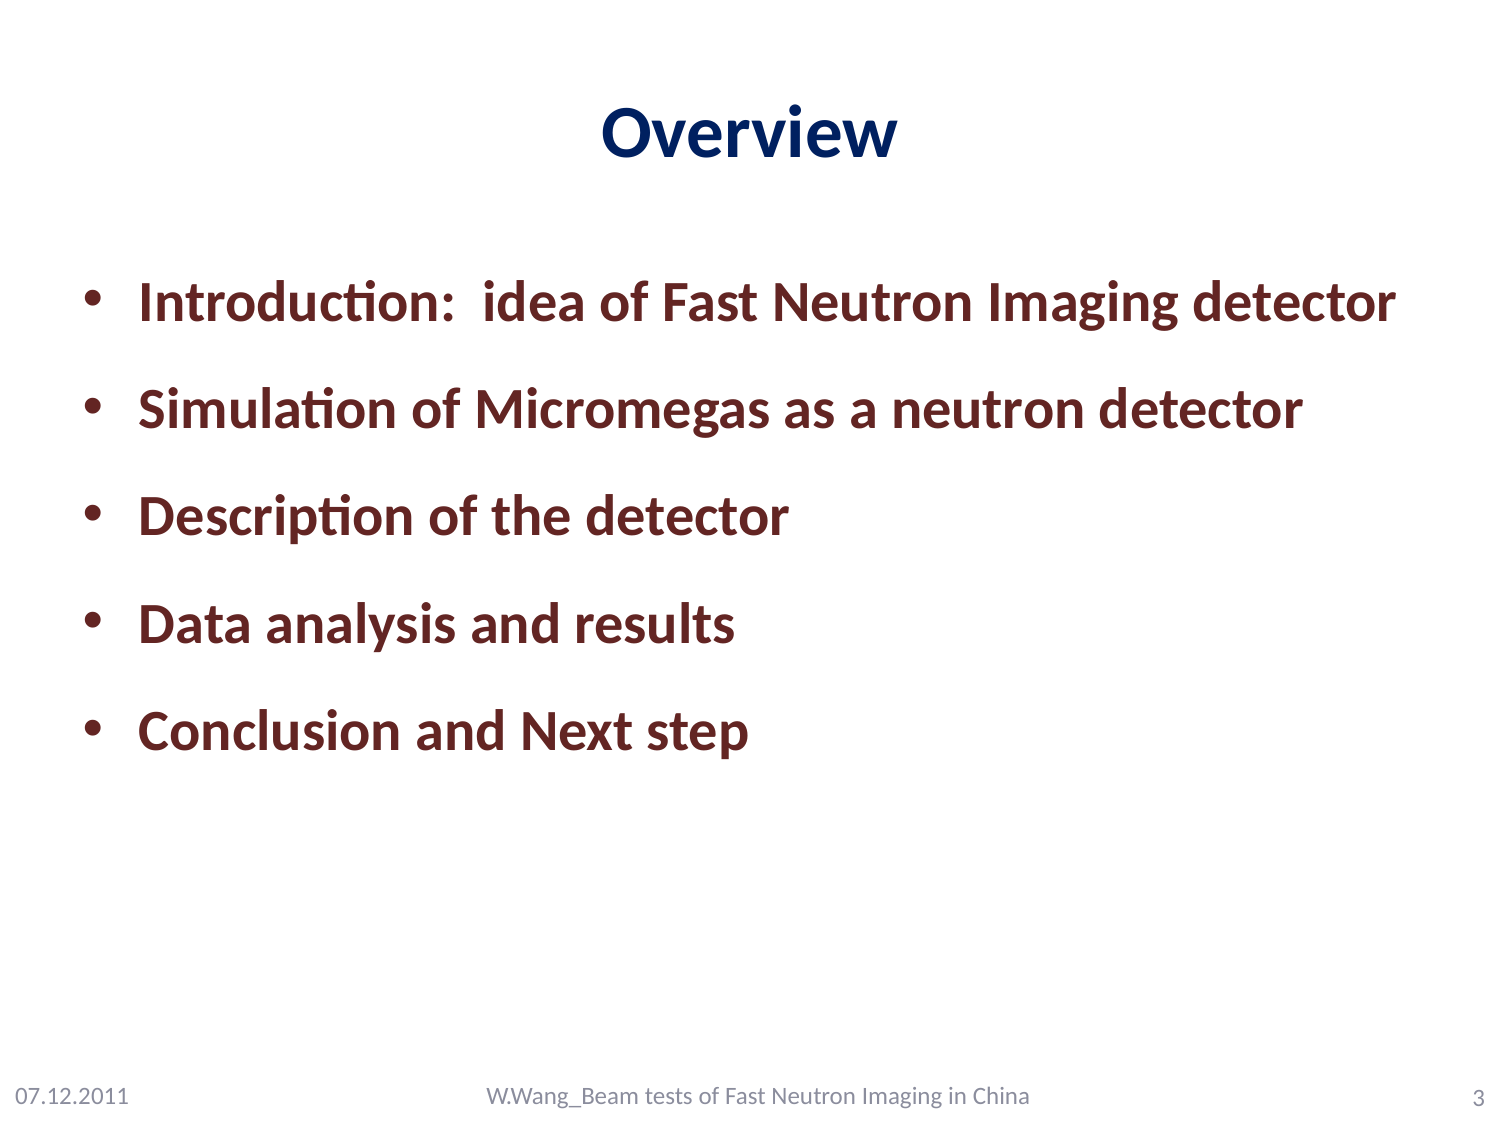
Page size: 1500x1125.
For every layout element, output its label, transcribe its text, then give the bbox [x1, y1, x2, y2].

text_box Overview [0, 70, 1500, 186]
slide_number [0, 1065, 350, 1125]
list Introduction: idea of Fast Neutron Imaging detector Simulation of Micromegas as a neutron detector Description of the detector Data analysis and results Conclusion and Next step [41, 255, 1437, 835]
footer W.Wang_Beam tests of Fast Neutron Imaging in China [350, 1065, 1047, 1125]
slide_number 3 [1149, 1066, 1500, 1125]
